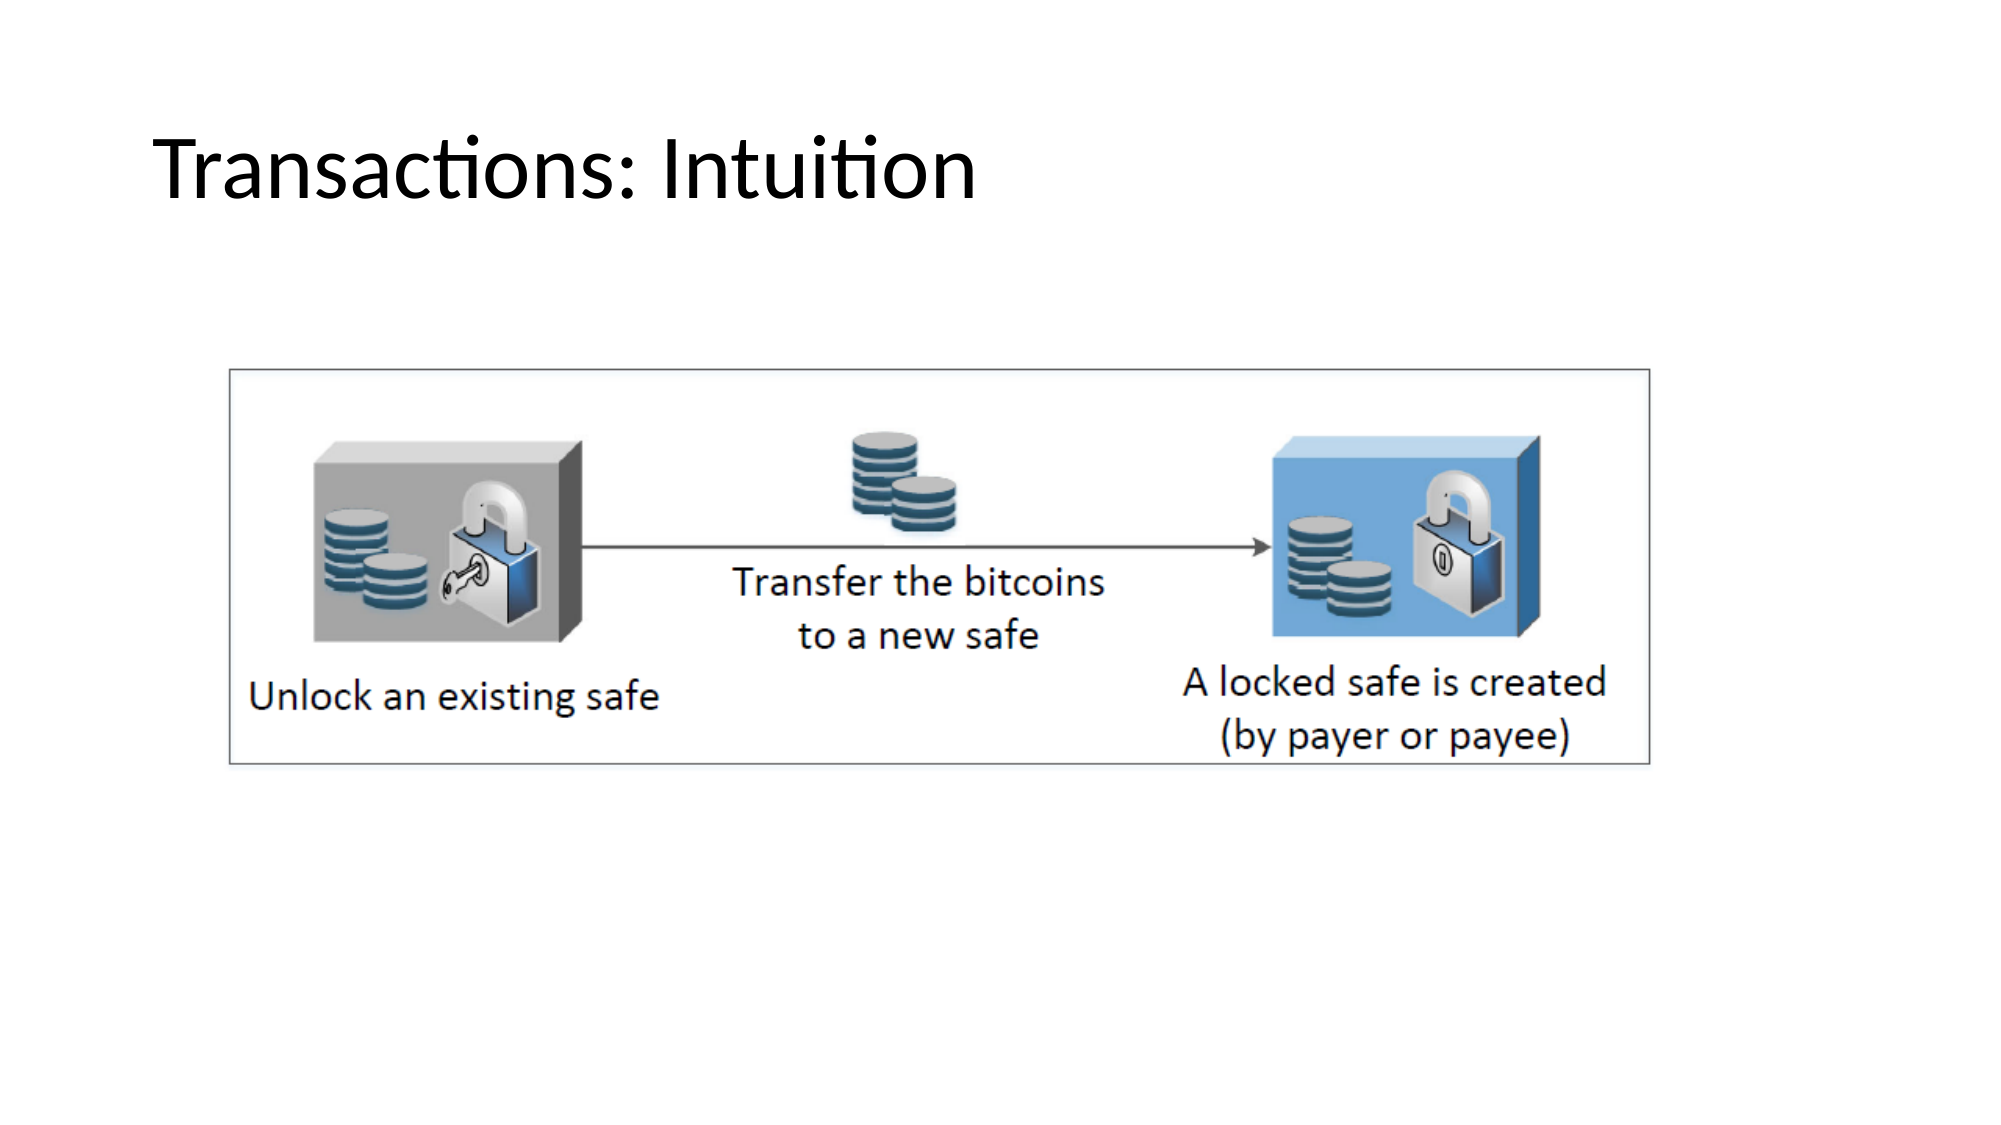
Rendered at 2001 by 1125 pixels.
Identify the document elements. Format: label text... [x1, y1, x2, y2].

picture [222, 357, 1660, 779]
title Transactions: Intuition [137, 59, 1863, 278]
